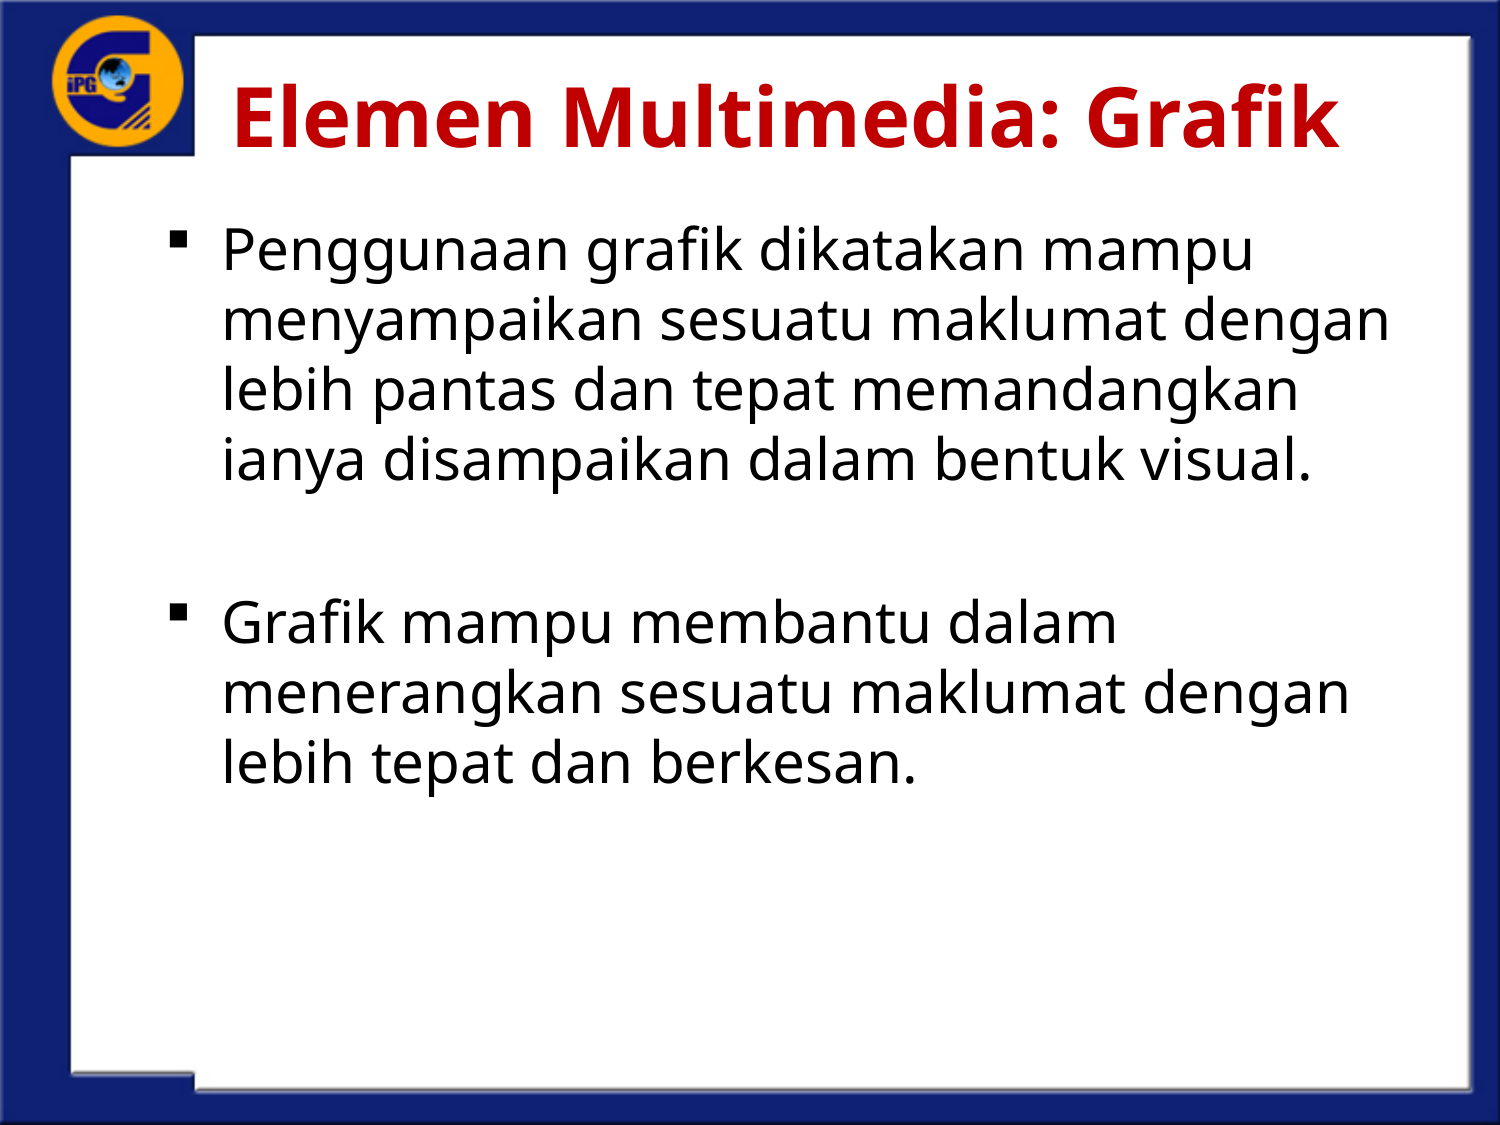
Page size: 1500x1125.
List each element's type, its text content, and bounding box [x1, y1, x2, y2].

picture [0, 0, 1500, 1125]
title Elemen Multimedia: Grafik [215, 56, 1500, 244]
list Penggunaan grafik dikatakan mampu menyampaikan sesuatu maklumat dengan lebih pantas dan tepat memandangkan ianya disampaikan dalam bentuk visual. Grafik mampu membantu dalam menerangkan sesuatu maklumat dengan lebih tepat dan berkesan. [149, 204, 1476, 1028]
